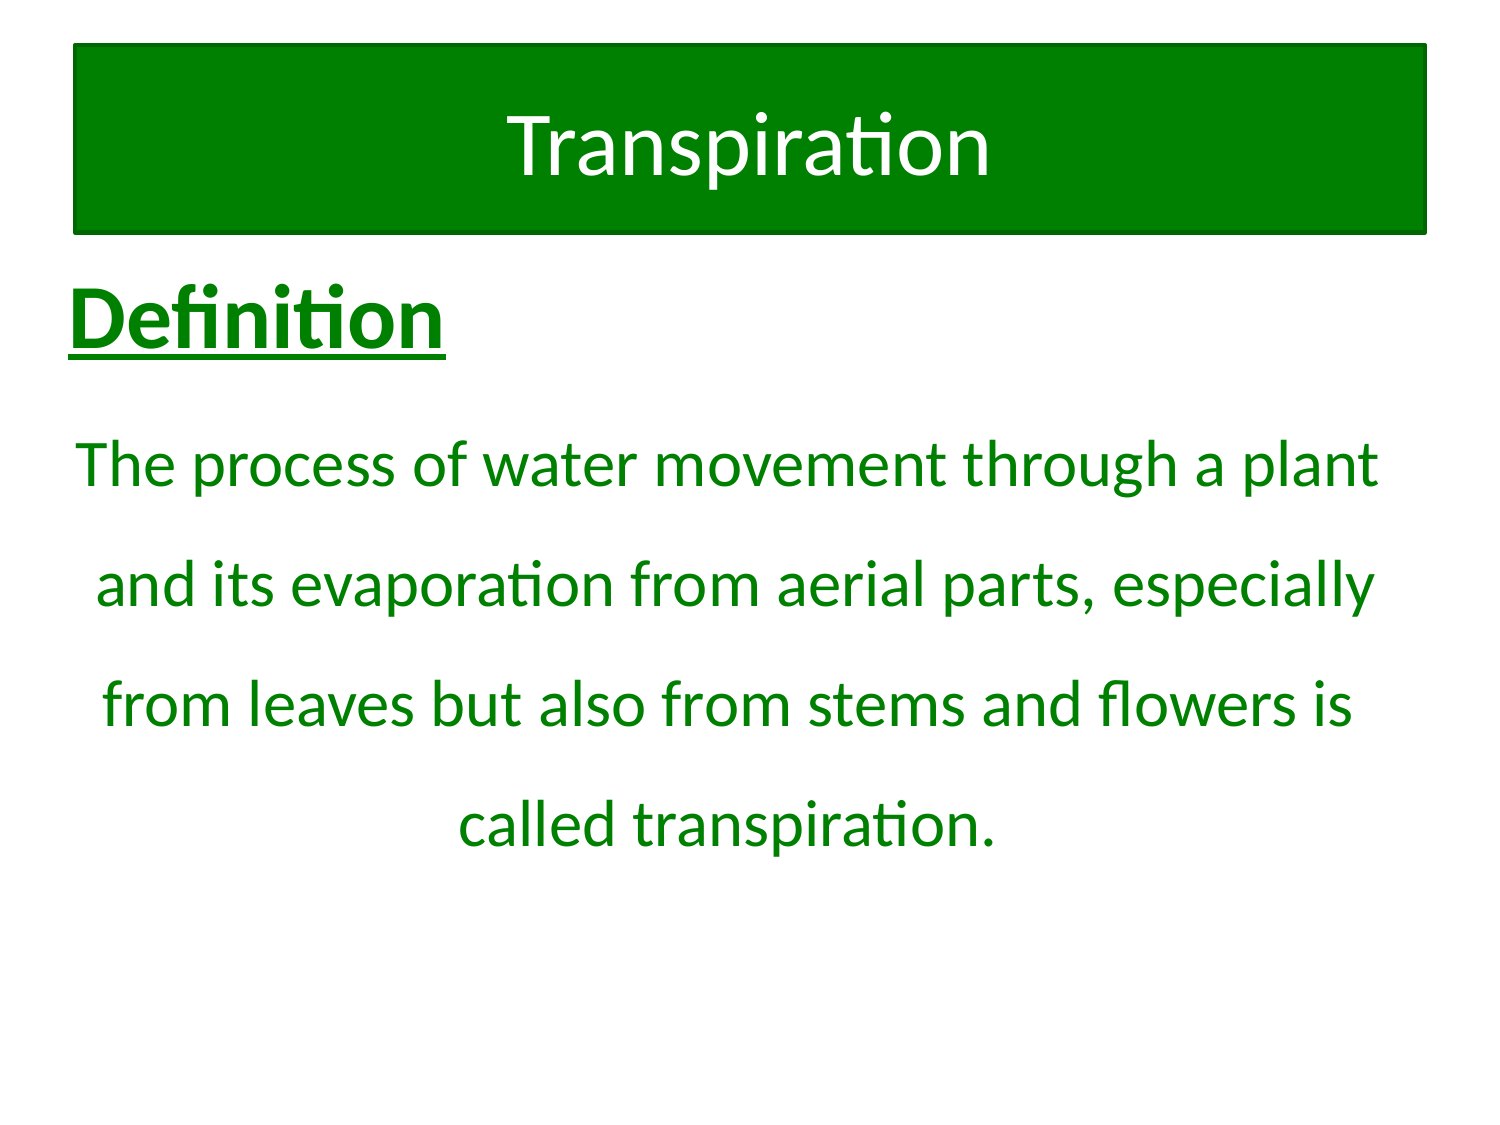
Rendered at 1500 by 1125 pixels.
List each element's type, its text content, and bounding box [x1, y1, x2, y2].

list Definition The process of water movement through a plant and its evaporation from aerial parts, especially from leaves but also from stems and flowers is called transpiration. [53, 248, 1404, 992]
title Transpiration [75, 45, 1425, 233]
